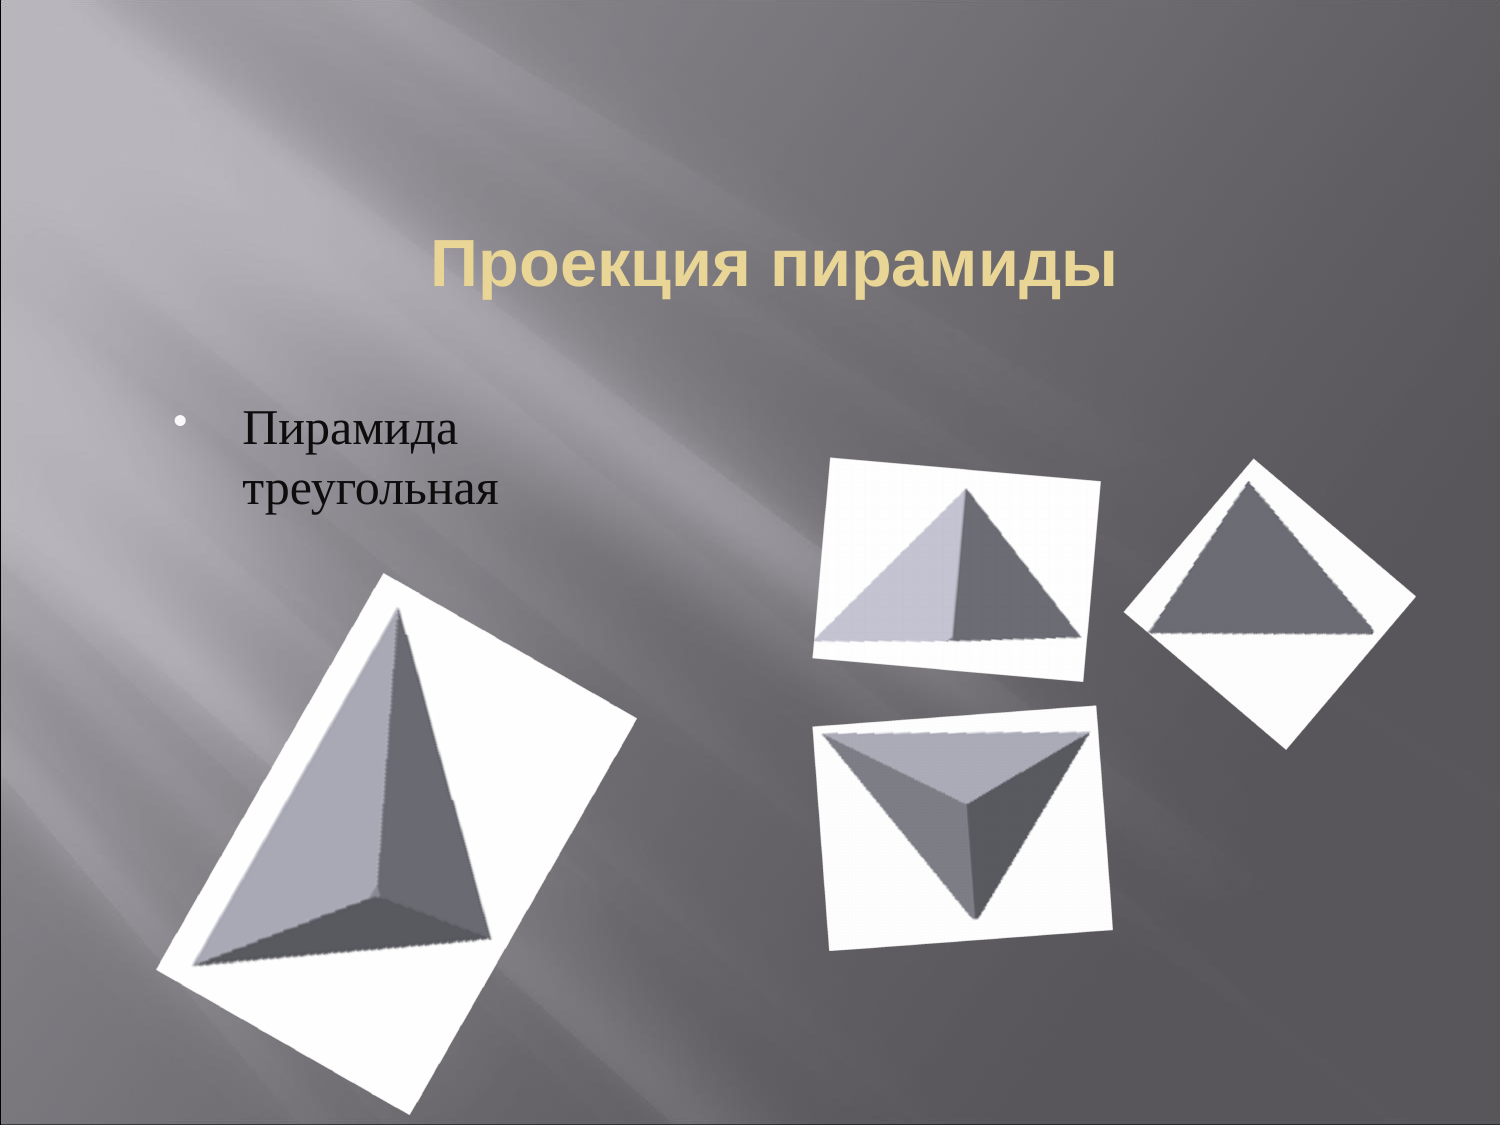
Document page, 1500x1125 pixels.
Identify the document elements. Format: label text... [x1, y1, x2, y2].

list Пирамида треугольная [137, 387, 597, 563]
picture [0, 0, 1500, 1125]
title Проекция пирамиды [125, 208, 1425, 313]
